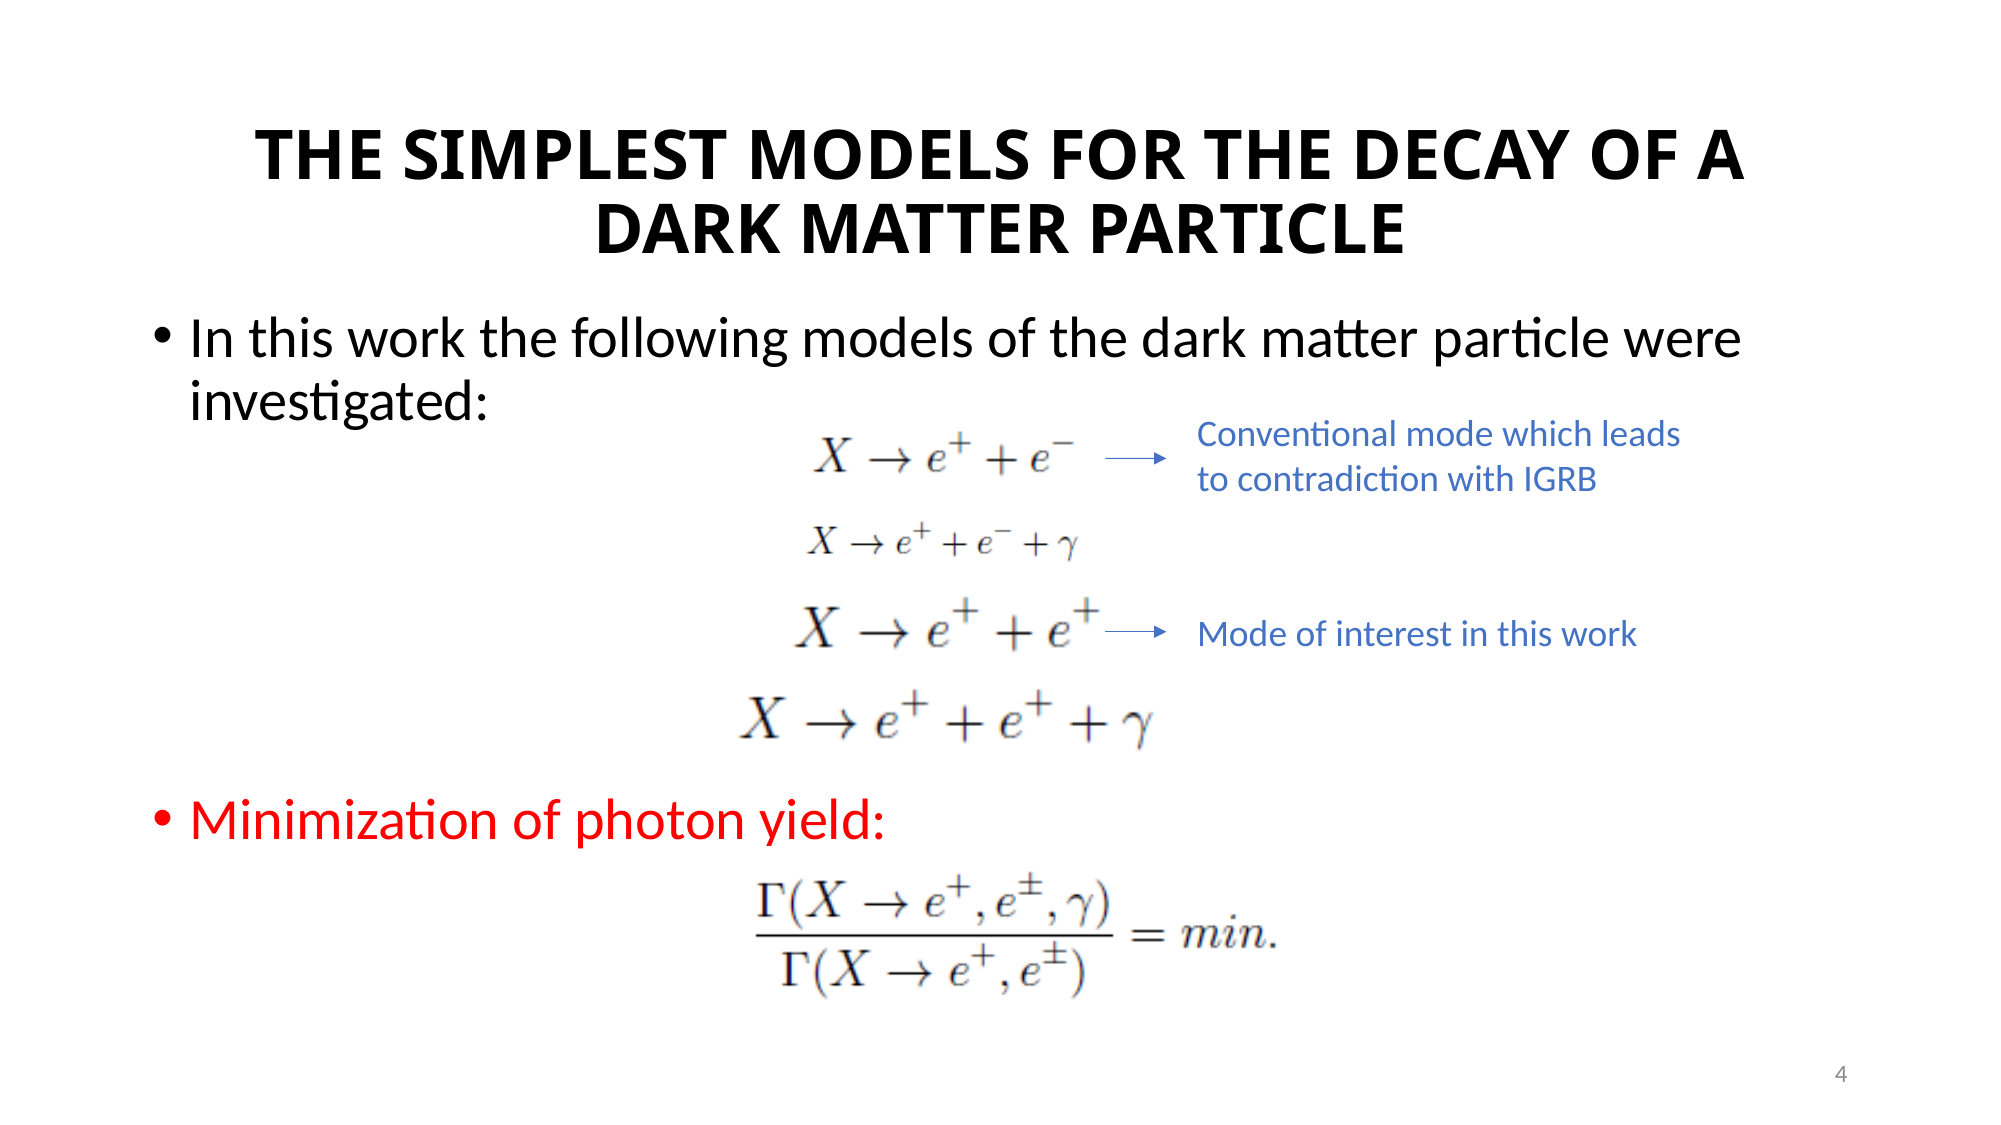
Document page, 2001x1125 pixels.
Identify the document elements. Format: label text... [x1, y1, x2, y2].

list In this work the following models of the dark matter particle were investigated: Minimization of photon yield: [137, 299, 1863, 1014]
picture [690, 846, 1309, 1033]
title THE SIMPLEST MODELS FOR THE DECAY OF A DARK MATTER PARTICLE [137, 111, 1863, 299]
slide_number 4 [1412, 1042, 1863, 1103]
picture [709, 413, 1192, 782]
text_box Conventional mode which leads to contradiction with IGRB [1182, 401, 1710, 507]
text_box Mode of interest in this work [1182, 601, 1665, 662]
